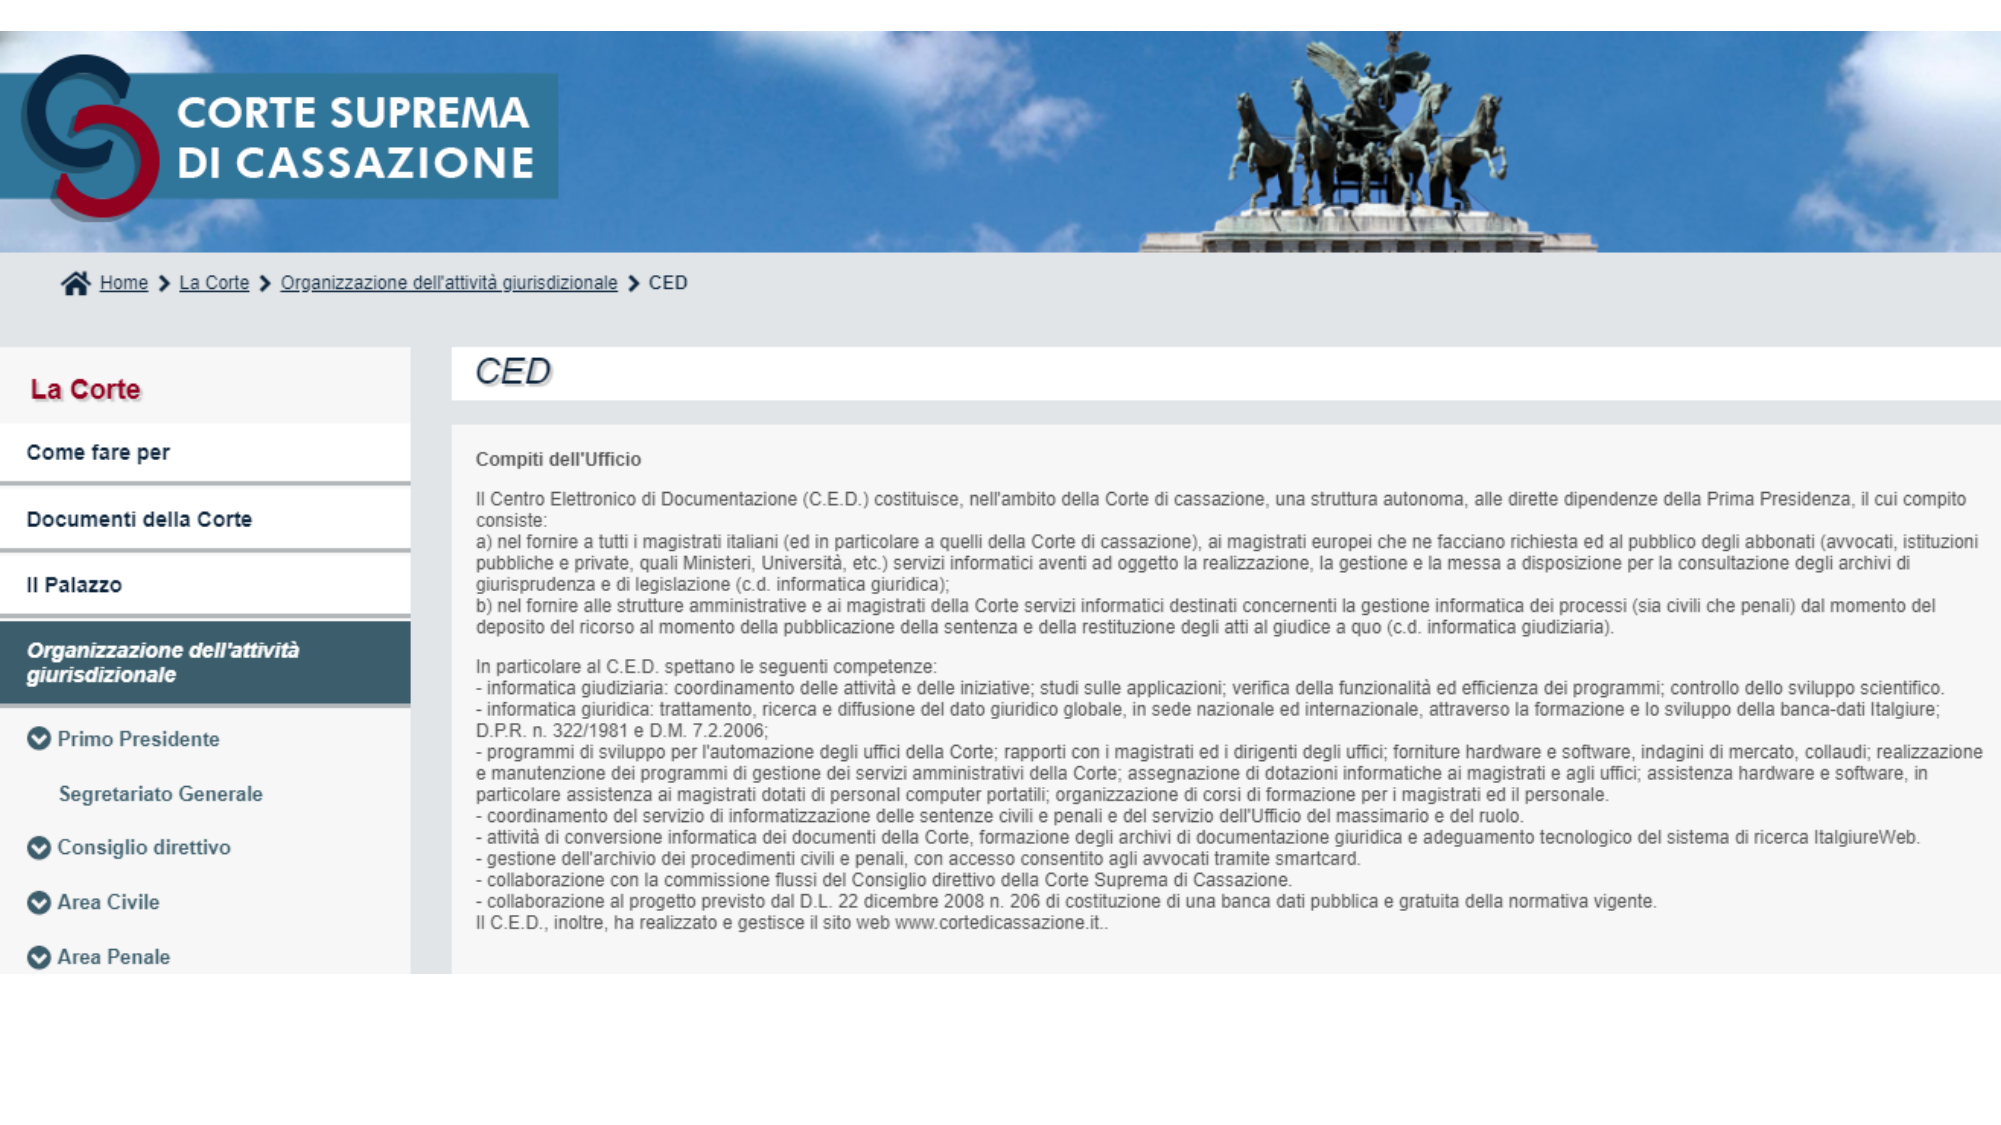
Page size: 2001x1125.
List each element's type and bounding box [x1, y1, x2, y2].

picture [0, 31, 2001, 974]
